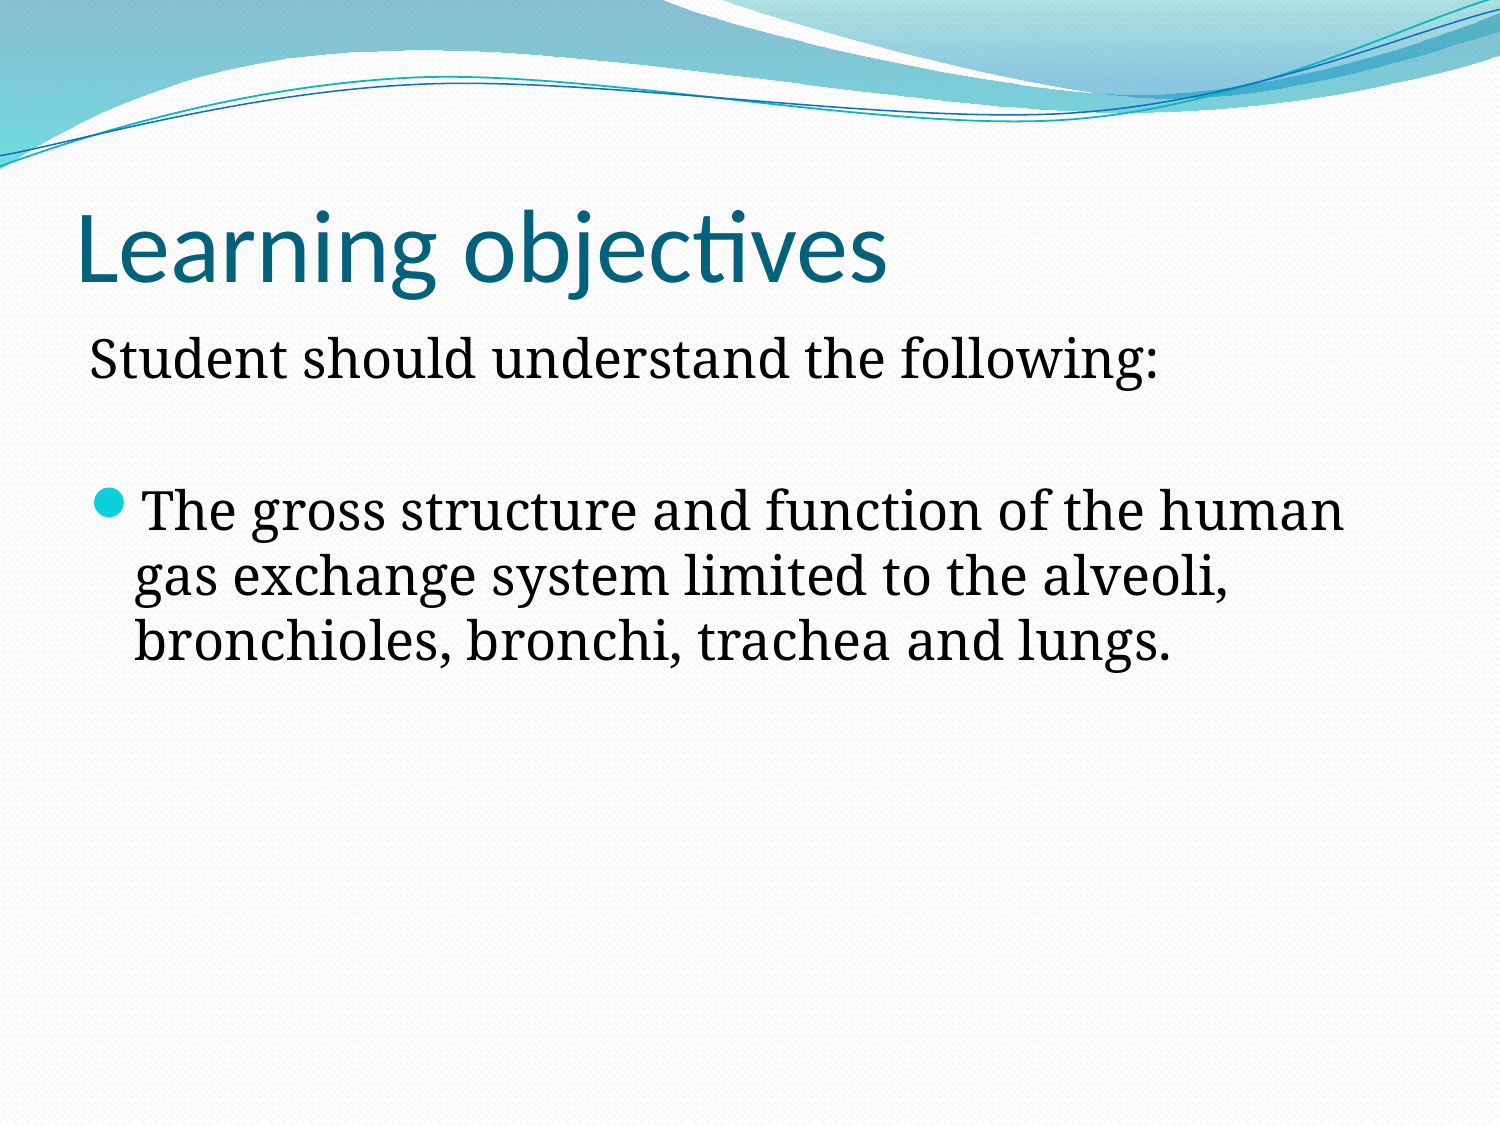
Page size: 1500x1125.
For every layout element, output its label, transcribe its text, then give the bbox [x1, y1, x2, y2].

title Learning objectives [75, 115, 1425, 303]
list Student should understand the following: The gross structure and function of the human gas exchange system limited to the alveoli, bronchioles, bronchi, trachea and lungs. [75, 317, 1425, 1038]
